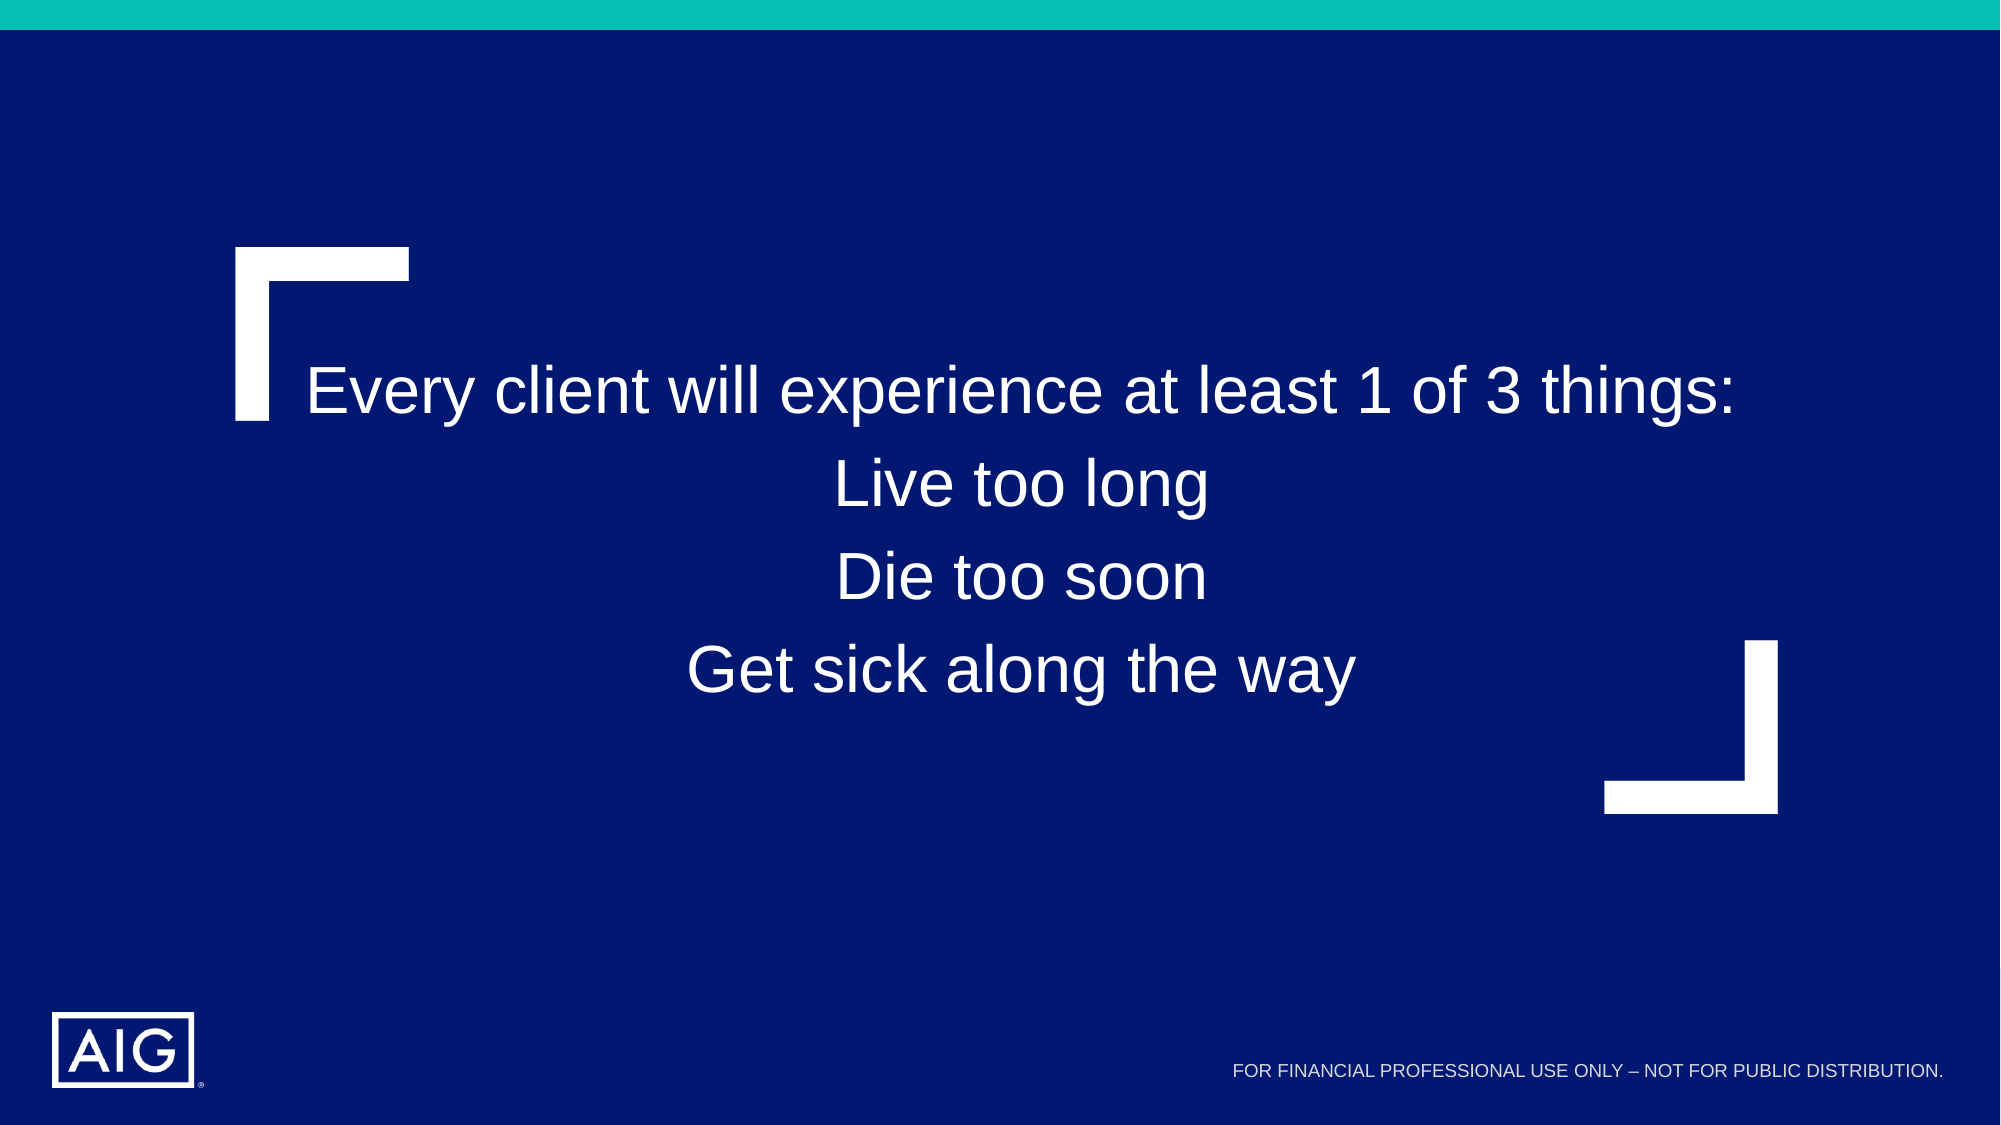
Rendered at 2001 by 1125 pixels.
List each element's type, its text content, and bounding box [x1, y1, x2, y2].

list Every client will experience at least 1 of 3 things: Live too long Die too soon Get sick along the way [274, 283, 1740, 779]
picture [52, 1012, 207, 1088]
picture [1604, 640, 1778, 814]
picture [235, 247, 409, 421]
